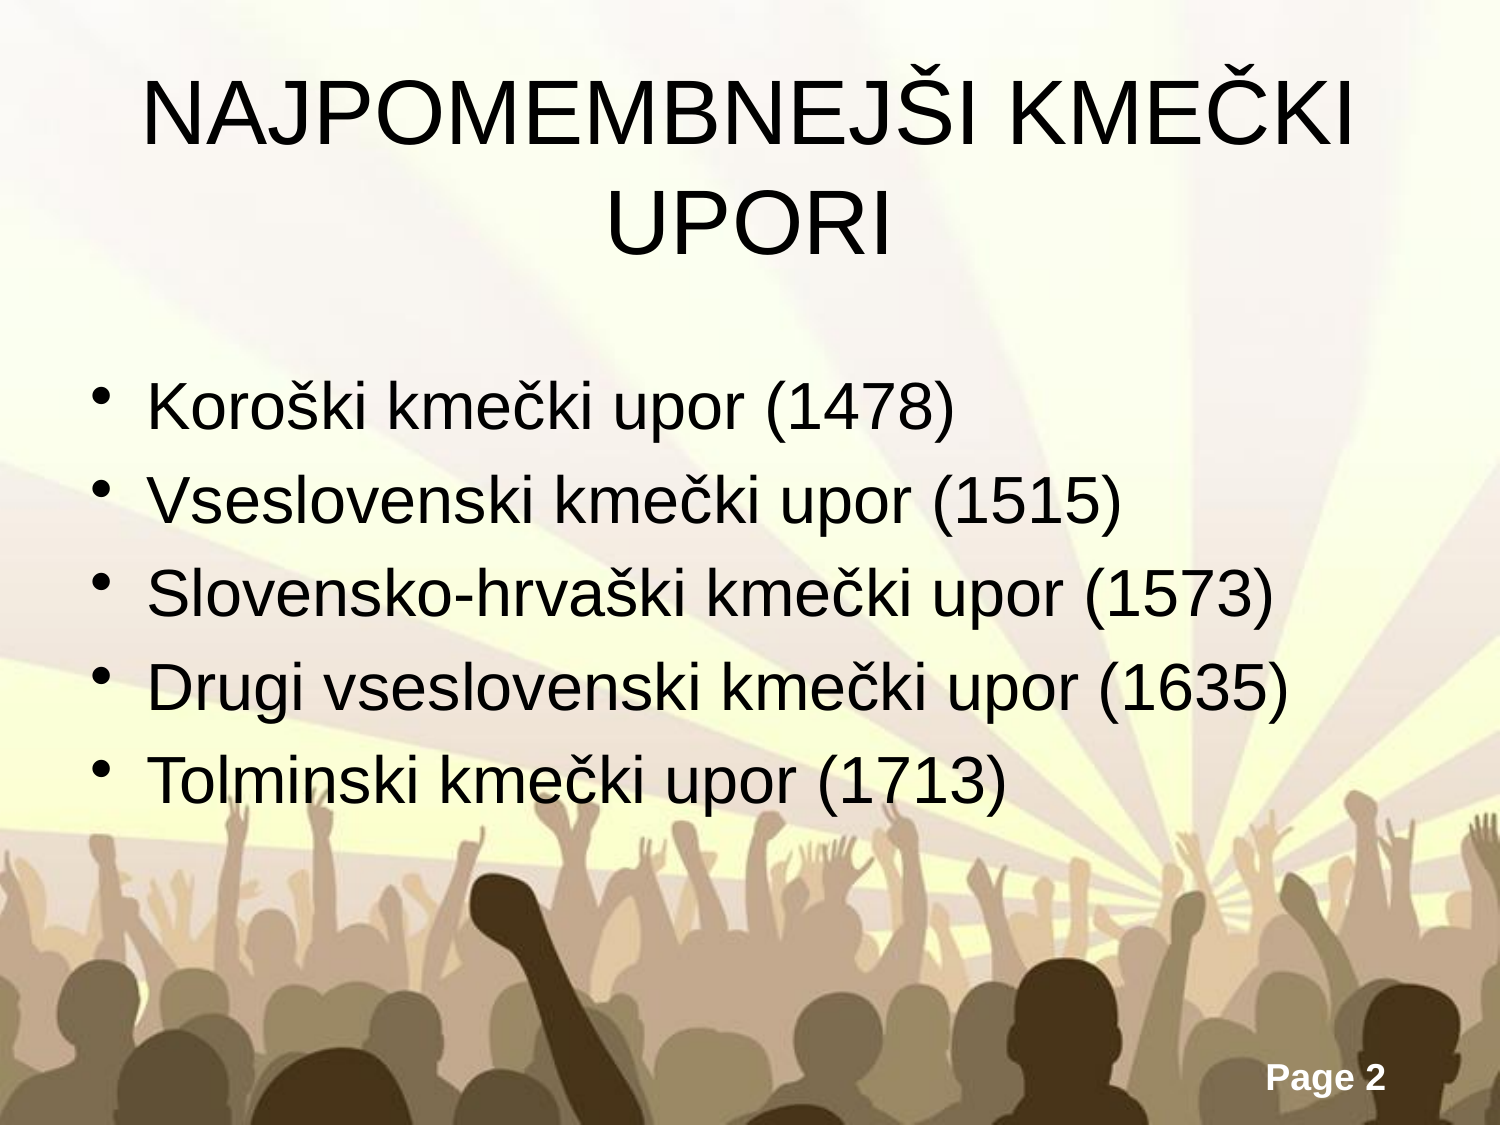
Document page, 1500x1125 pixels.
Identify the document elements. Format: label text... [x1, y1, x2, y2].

picture [0, 0, 1500, 1125]
list Koroški kmečki upor (1478) Vseslovenski kmečki upor (1515) Slovensko-hrvaški kmečki upor (1573) Drugi vseslovenski kmečki upor (1635) Tolminski kmečki upor (1713) [75, 262, 1425, 1005]
title NAJPOMEMBNEJŠI KMEČKI UPORI [75, 45, 1425, 233]
